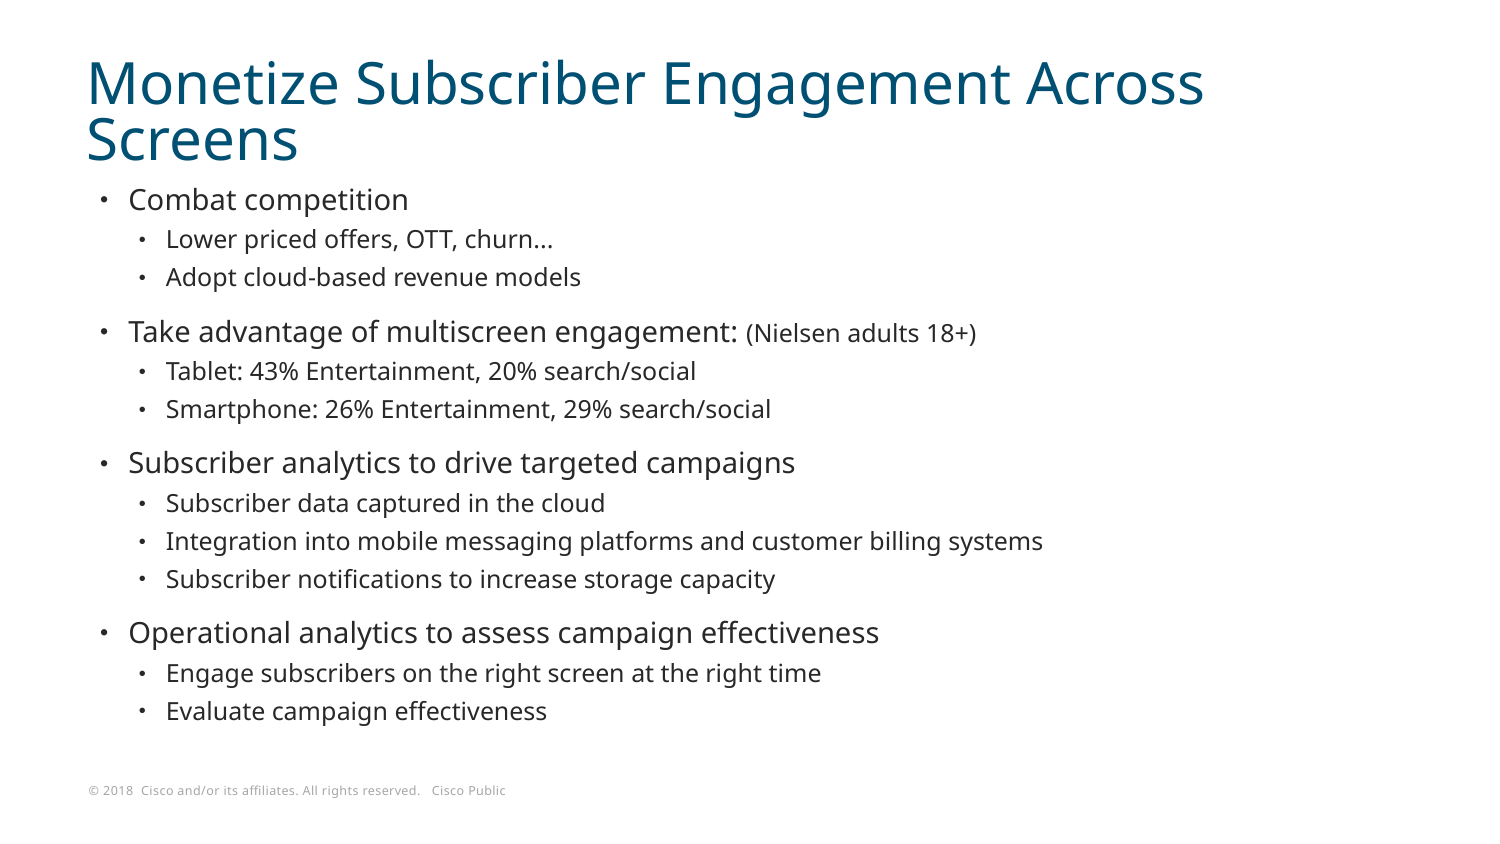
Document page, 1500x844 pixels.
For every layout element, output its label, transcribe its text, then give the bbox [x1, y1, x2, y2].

list Combat competition Lower priced offers, OTT, churn... Adopt cloud-based revenue models Take advantage of multiscreen engagement: (Nielsen adults 18+) Tablet: 43% Entertainment, 20% search/social Smartphone: 26% Entertainment, 29% search/social Subscriber analytics to drive targeted campaigns Subscriber data captured in the cloud Integration into mobile messaging platforms and customer billing systems Subscriber notifications to increase storage capacity Operational analytics to assess campaign effectiveness Engage subscribers on the right screen at the right time Evaluate campaign effectiveness [75, 176, 1434, 754]
title Monetize Subscriber Engagement Across Screens [71, 55, 1441, 176]
